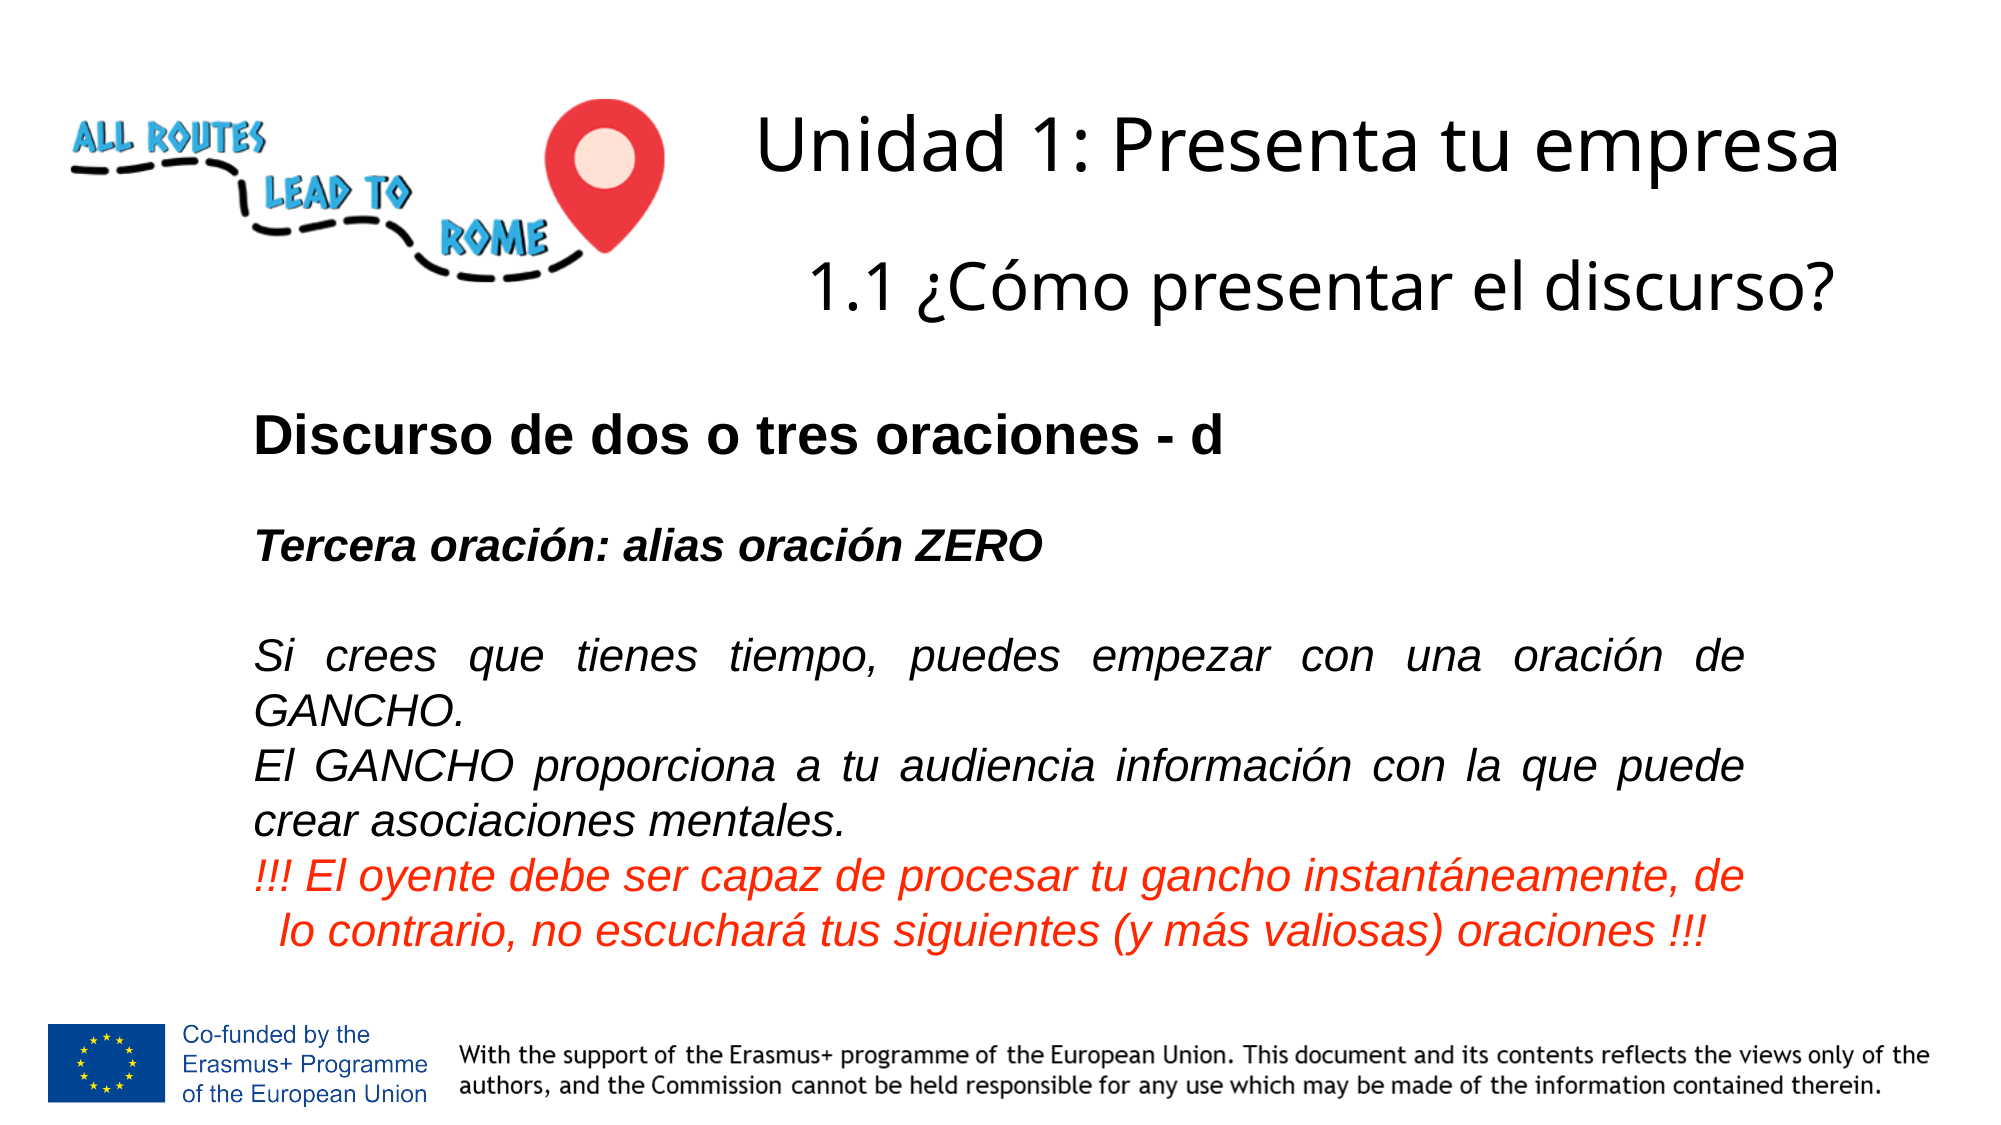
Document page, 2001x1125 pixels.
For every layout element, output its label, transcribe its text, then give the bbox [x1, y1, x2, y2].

picture [47, 90, 689, 292]
picture [443, 1031, 1953, 1116]
text_box 1.1 ¿Cómo presentar el discurso? [746, 236, 1897, 332]
picture [47, 1023, 427, 1107]
text_box Unidad 1: Presenta tu empresa [746, 88, 1952, 194]
text_box Discurso de dos o tres oraciones - d Tercera oración: alias oración ZERO Si crees que tienes tiempo, puedes empezar con una oración de GANCHO. El GANCHO proporciona a tu audiencia información con la que puede crear asociaciones mentales. !!! El oyente debe ser capaz de procesar tu gancho instantáneamente, de lo contrario, no escuchará tus siguientes (y más valiosas) oraciones !!! [245, 391, 1754, 959]
